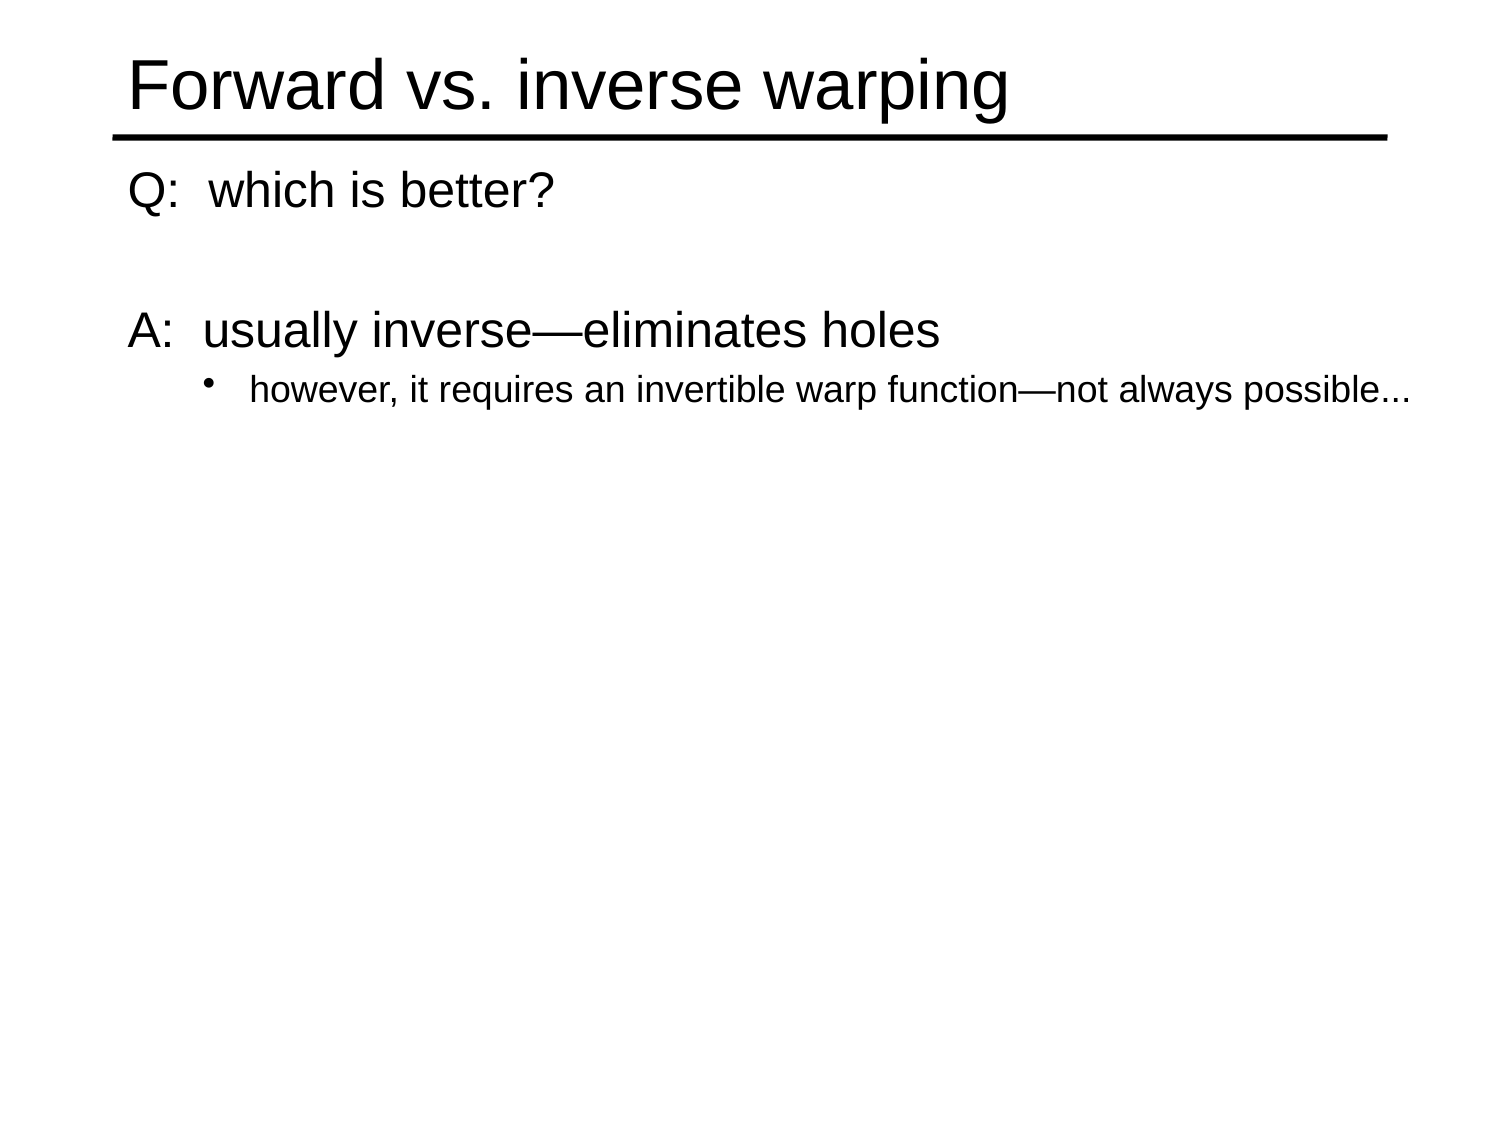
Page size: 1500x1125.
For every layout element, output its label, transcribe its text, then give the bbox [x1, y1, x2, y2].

title Forward vs. inverse warping [112, 12, 1388, 149]
list Q: which is better? A: usually inverse—eliminates holes however, it requires an invertible warp function—not always possible... [112, 149, 1450, 1013]
